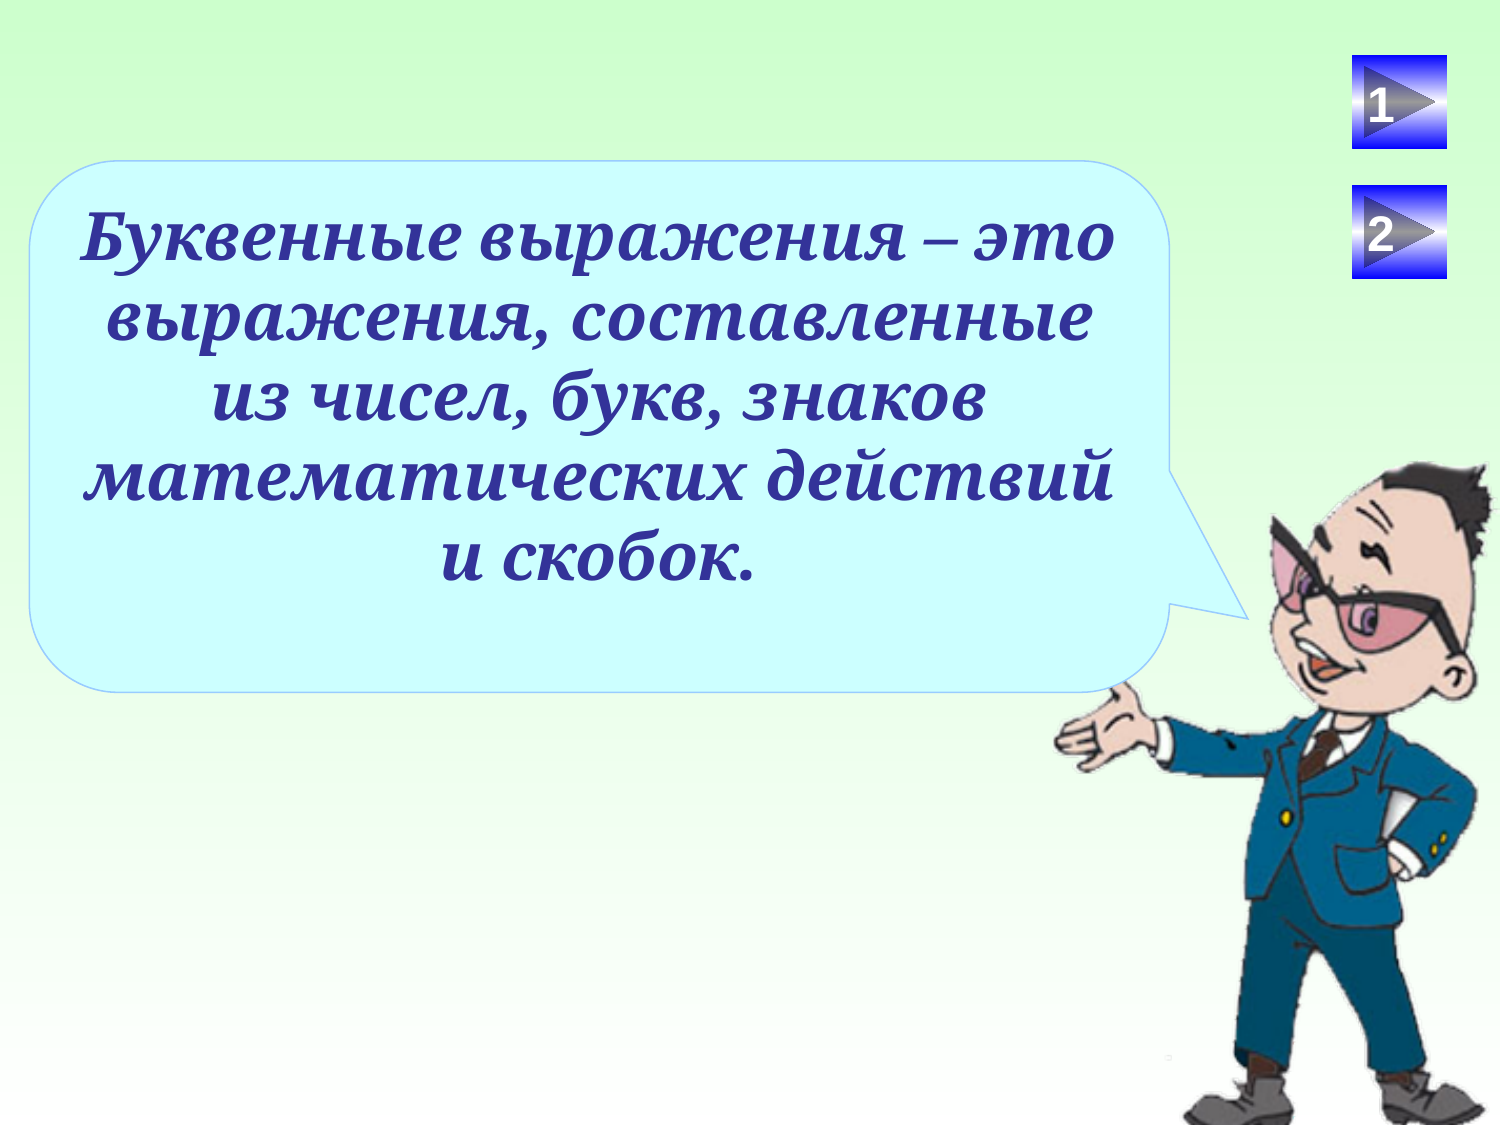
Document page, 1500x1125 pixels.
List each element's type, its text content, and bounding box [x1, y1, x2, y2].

picture [1052, 460, 1500, 1125]
text_box 2 [1352, 184, 1447, 280]
text_box Буквенные выражения – это выражения, составленные из чисел, букв, знаков математических действий и скобок. [29, 160, 1170, 693]
text_box 1 [1352, 54, 1447, 150]
